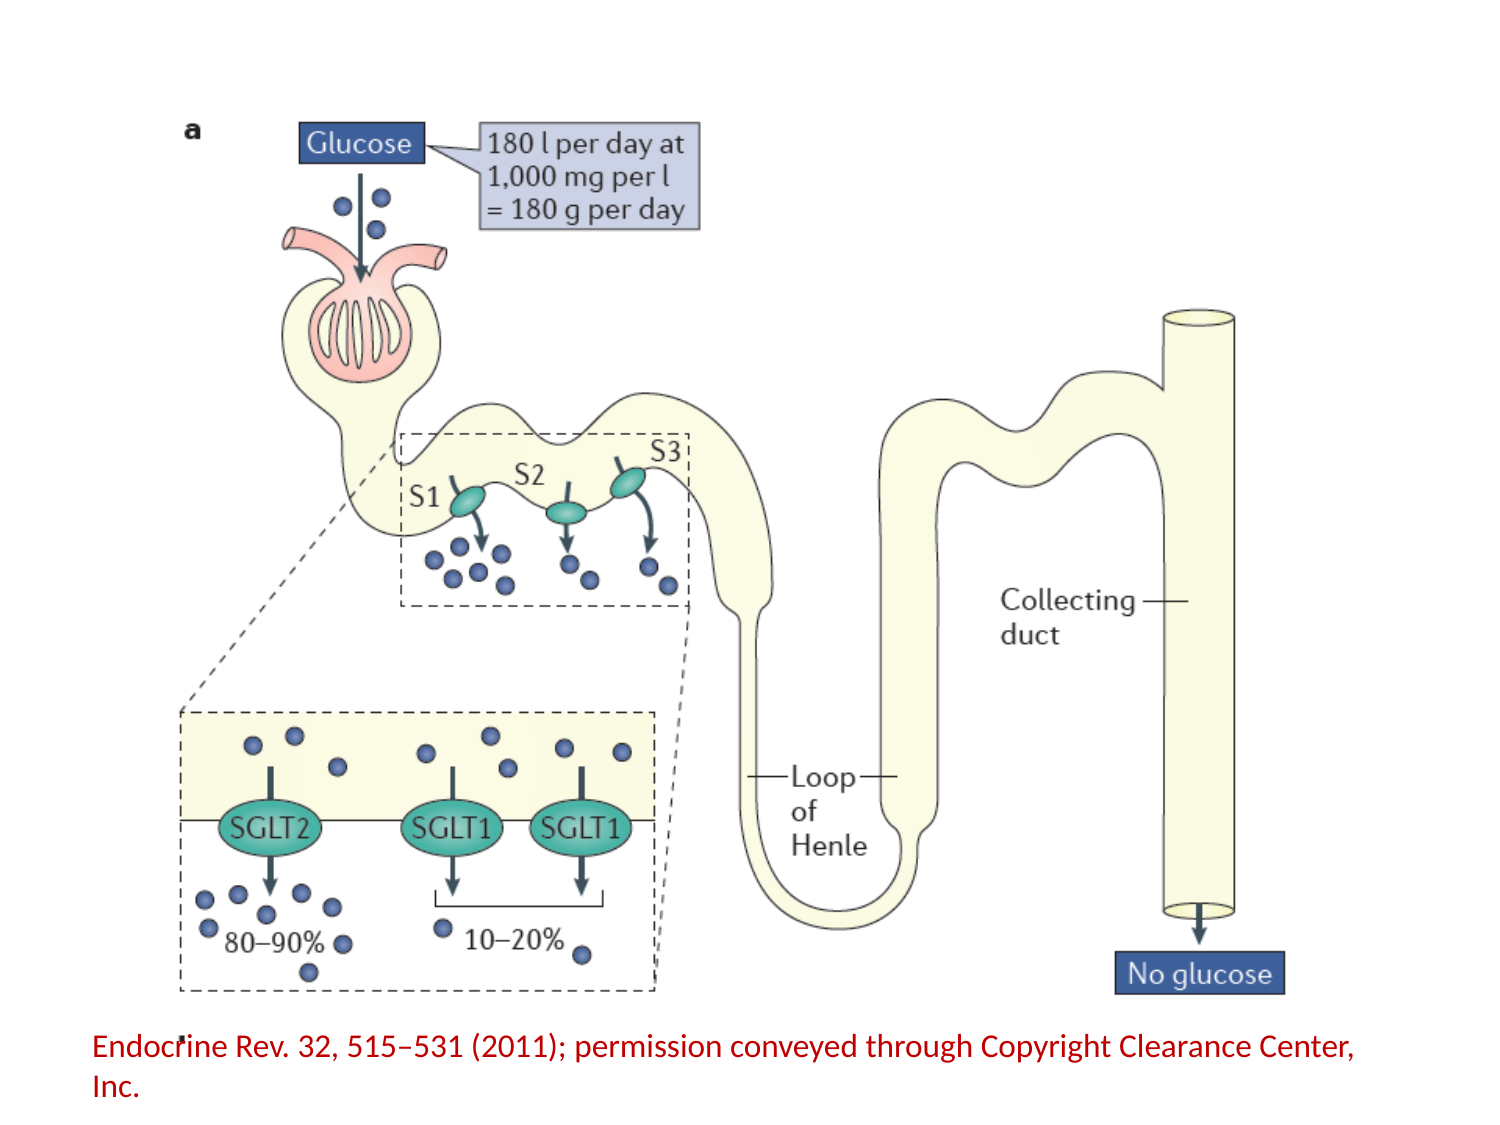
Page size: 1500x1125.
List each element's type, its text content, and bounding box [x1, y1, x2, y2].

picture [77, 83, 1423, 1042]
text_box Endocrine Rev. 32, 515–531 (2011); permission conveyed through Copyright Clearance Center, Inc. [75, 1046, 1425, 1108]
